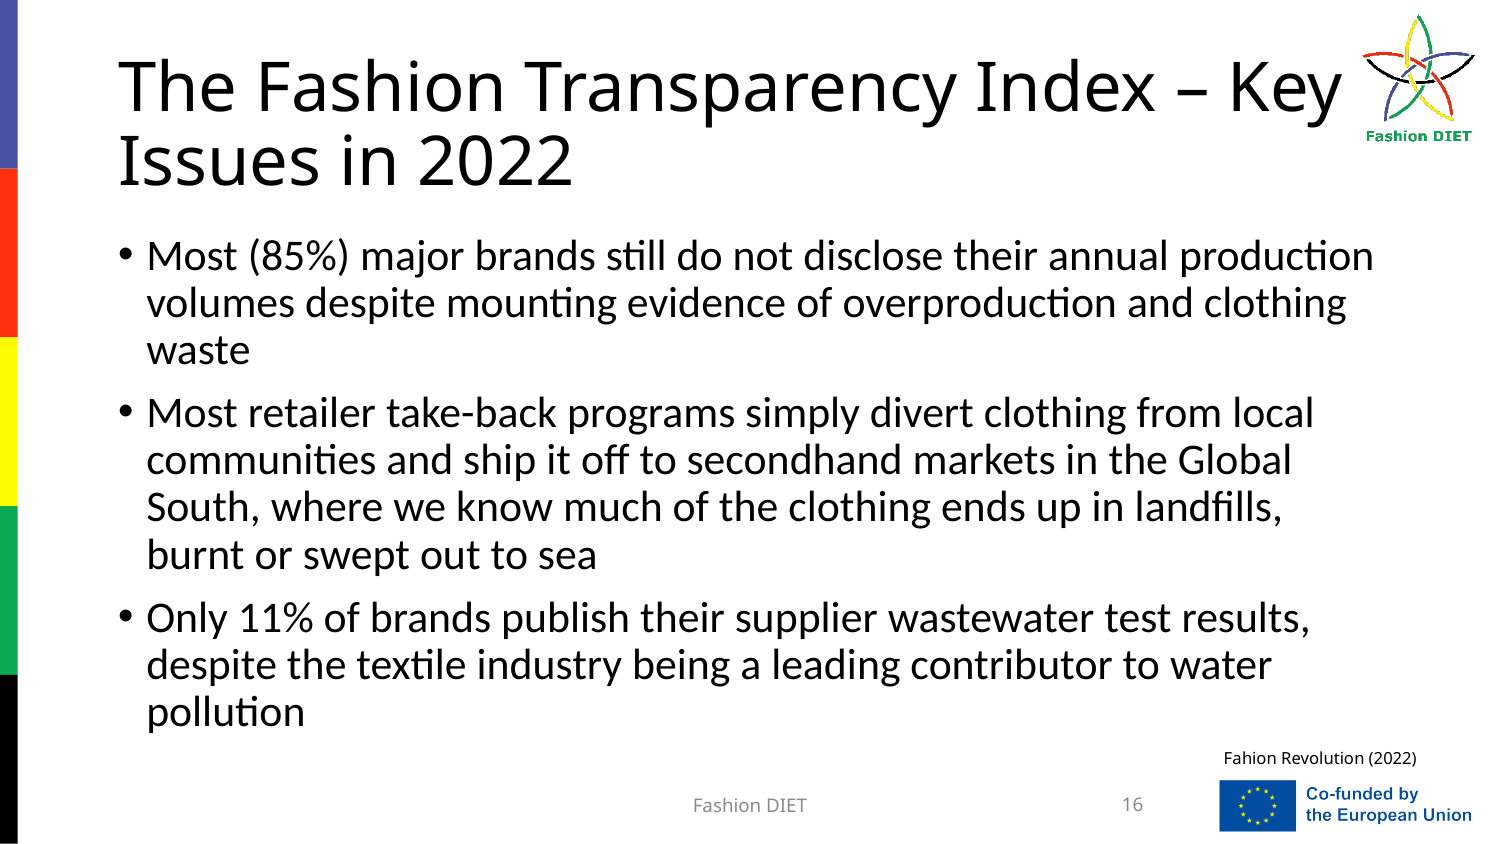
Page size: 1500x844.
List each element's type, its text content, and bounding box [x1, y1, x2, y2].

footer Fashion DIET [496, 782, 1004, 828]
title The Fashion Transparency Index – Key Issues in 2022 [103, 45, 1397, 208]
list Most (85%) major brands still do not disclose their annual production volumes despite mounting evidence of overproduction and clothing waste Most retailer take-back programs simply divert clothing from local communities and ship it off to secondhand markets in the Global South, where we know much of the clothing ends up in landfills, burnt or swept out to sea Only 11% of brands publish their supplier wastewater test results, despite the textile industry being a leading contributor to water pollution [103, 224, 1397, 760]
slide_number 16 [820, 783, 1159, 829]
text_box Fahion Revolution (2022) [1208, 740, 1432, 776]
picture [1358, 14, 1480, 151]
picture [1216, 777, 1491, 835]
